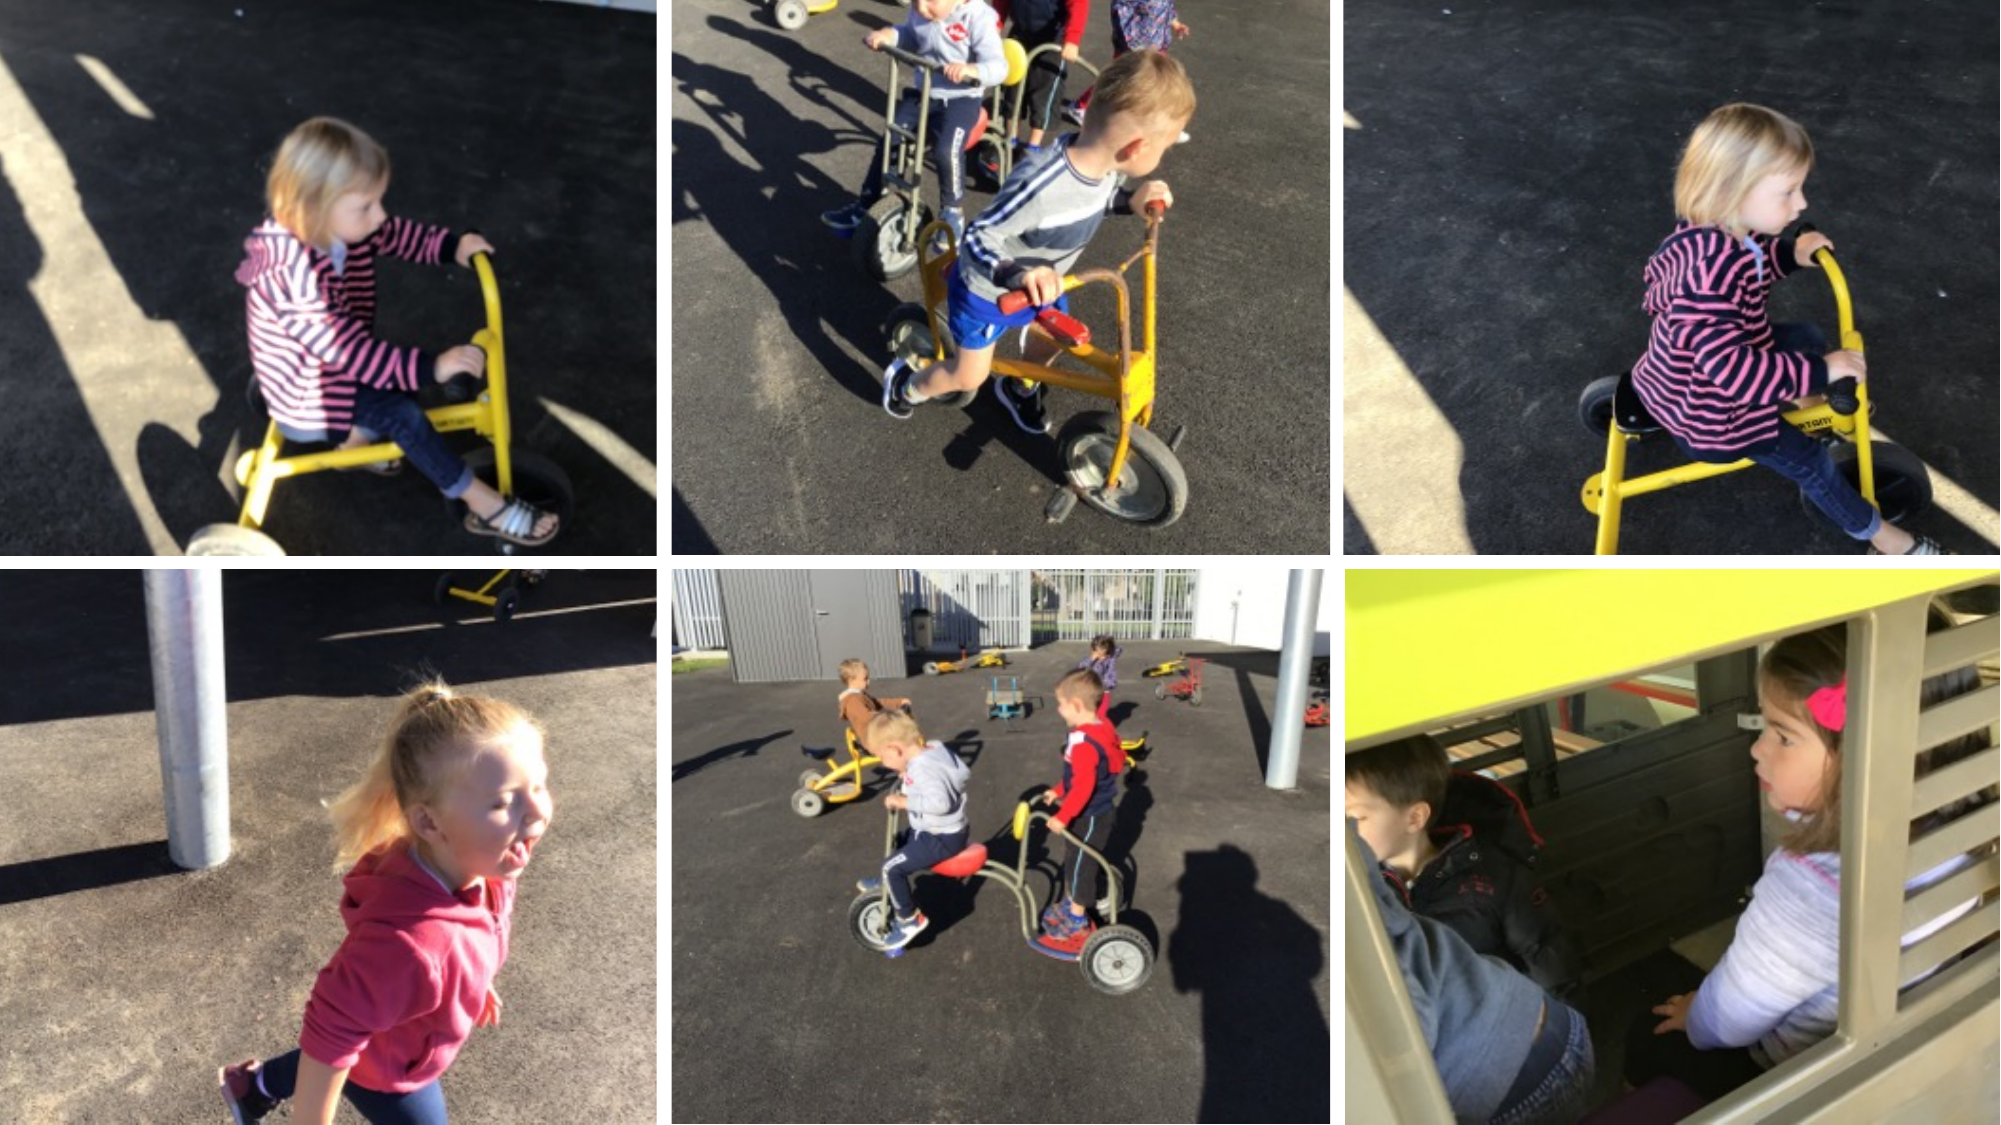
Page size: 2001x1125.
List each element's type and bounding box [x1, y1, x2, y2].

picture [671, 568, 1331, 1124]
picture [671, 0, 1331, 555]
picture [1345, 568, 2000, 1125]
picture [0, 568, 657, 1125]
text_box [0, 0, 2000, 1125]
picture [1343, 0, 2000, 555]
picture [0, 0, 657, 556]
